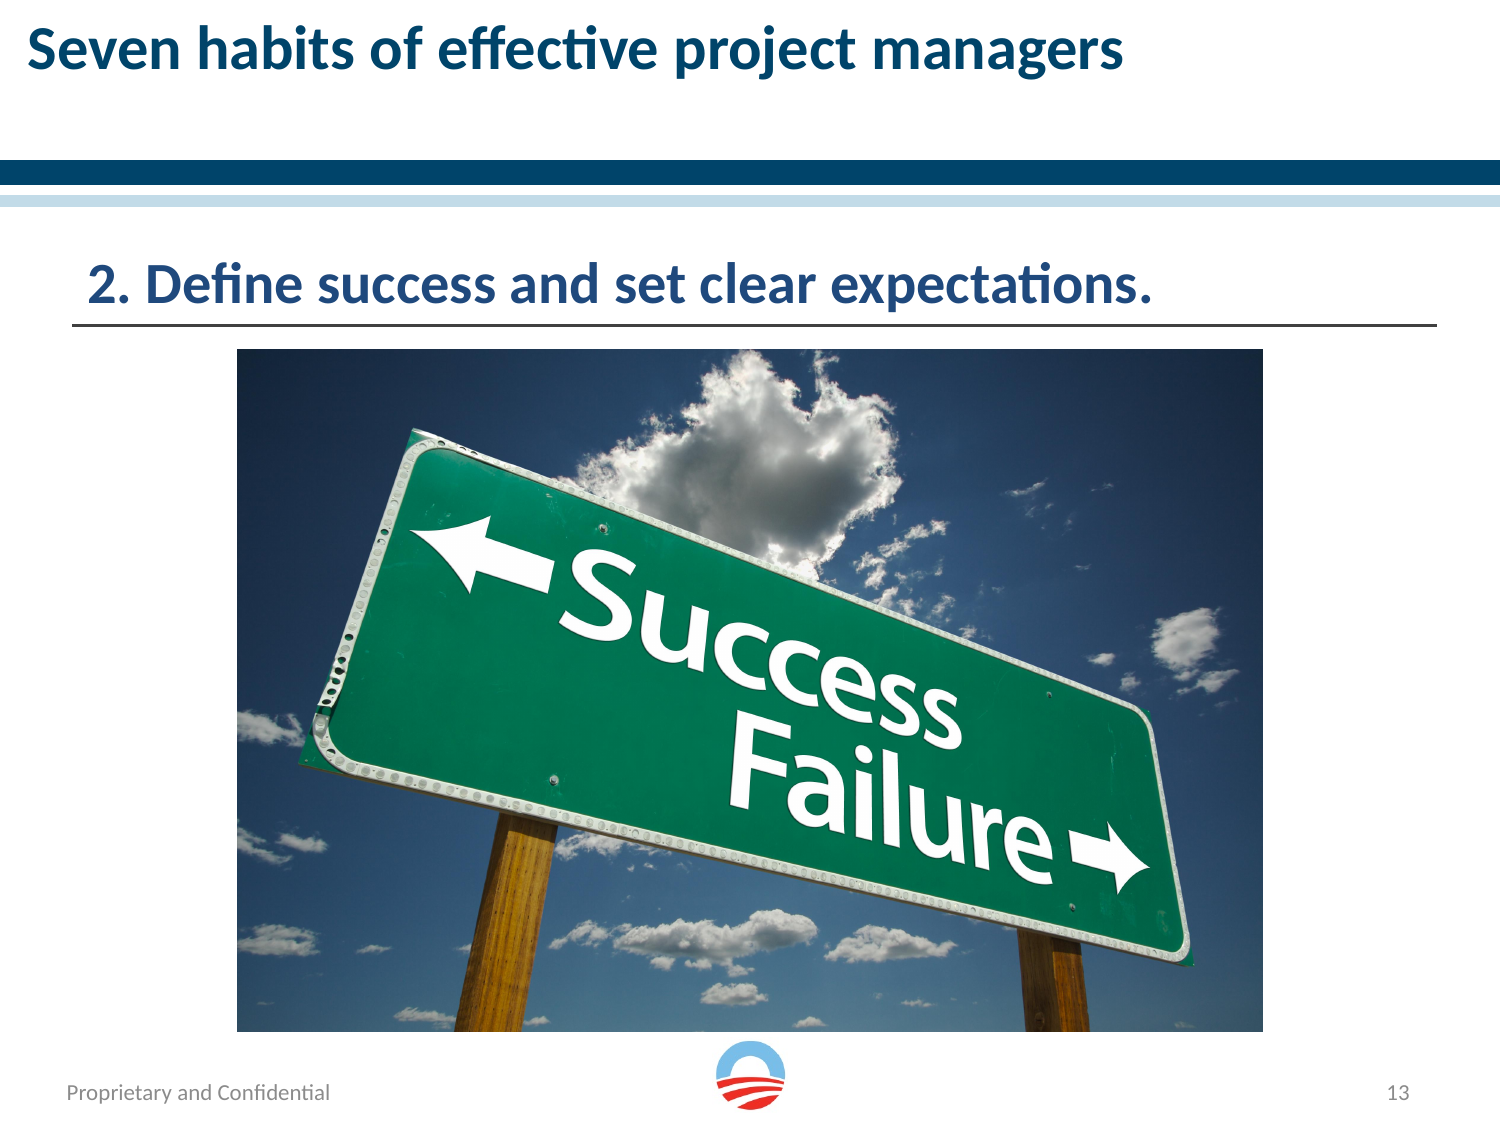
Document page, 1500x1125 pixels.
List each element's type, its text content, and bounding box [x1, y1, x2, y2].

picture [712, 1037, 788, 1113]
text_box 2. Define success and set clear expectations. [72, 237, 1438, 323]
title Seven habits of effective project managers [12, 0, 1363, 188]
picture [237, 349, 1263, 1032]
slide_number 13 [1074, 1065, 1425, 1118]
